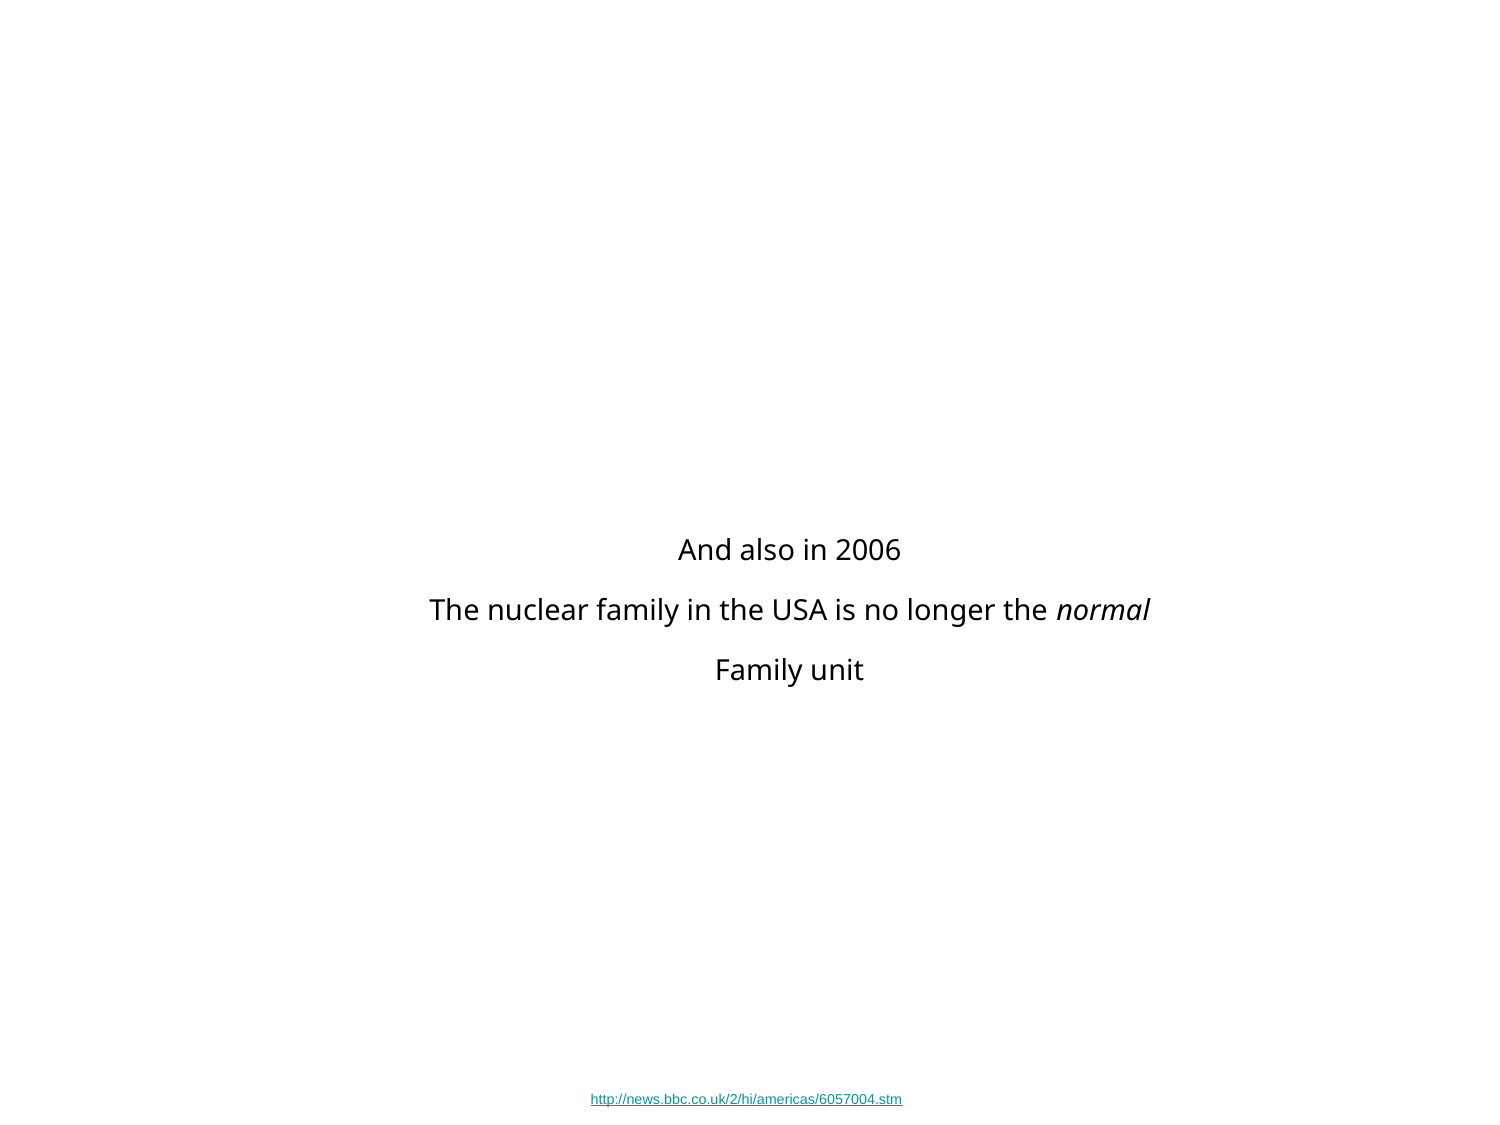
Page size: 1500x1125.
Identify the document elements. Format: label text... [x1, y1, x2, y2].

text_box And also in 2006 The nuclear family in the USA is no longer the normal Family unit [414, 517, 1166, 713]
text_box http://news.bbc.co.uk/2/hi/americas/6057004.stm [575, 1079, 919, 1125]
